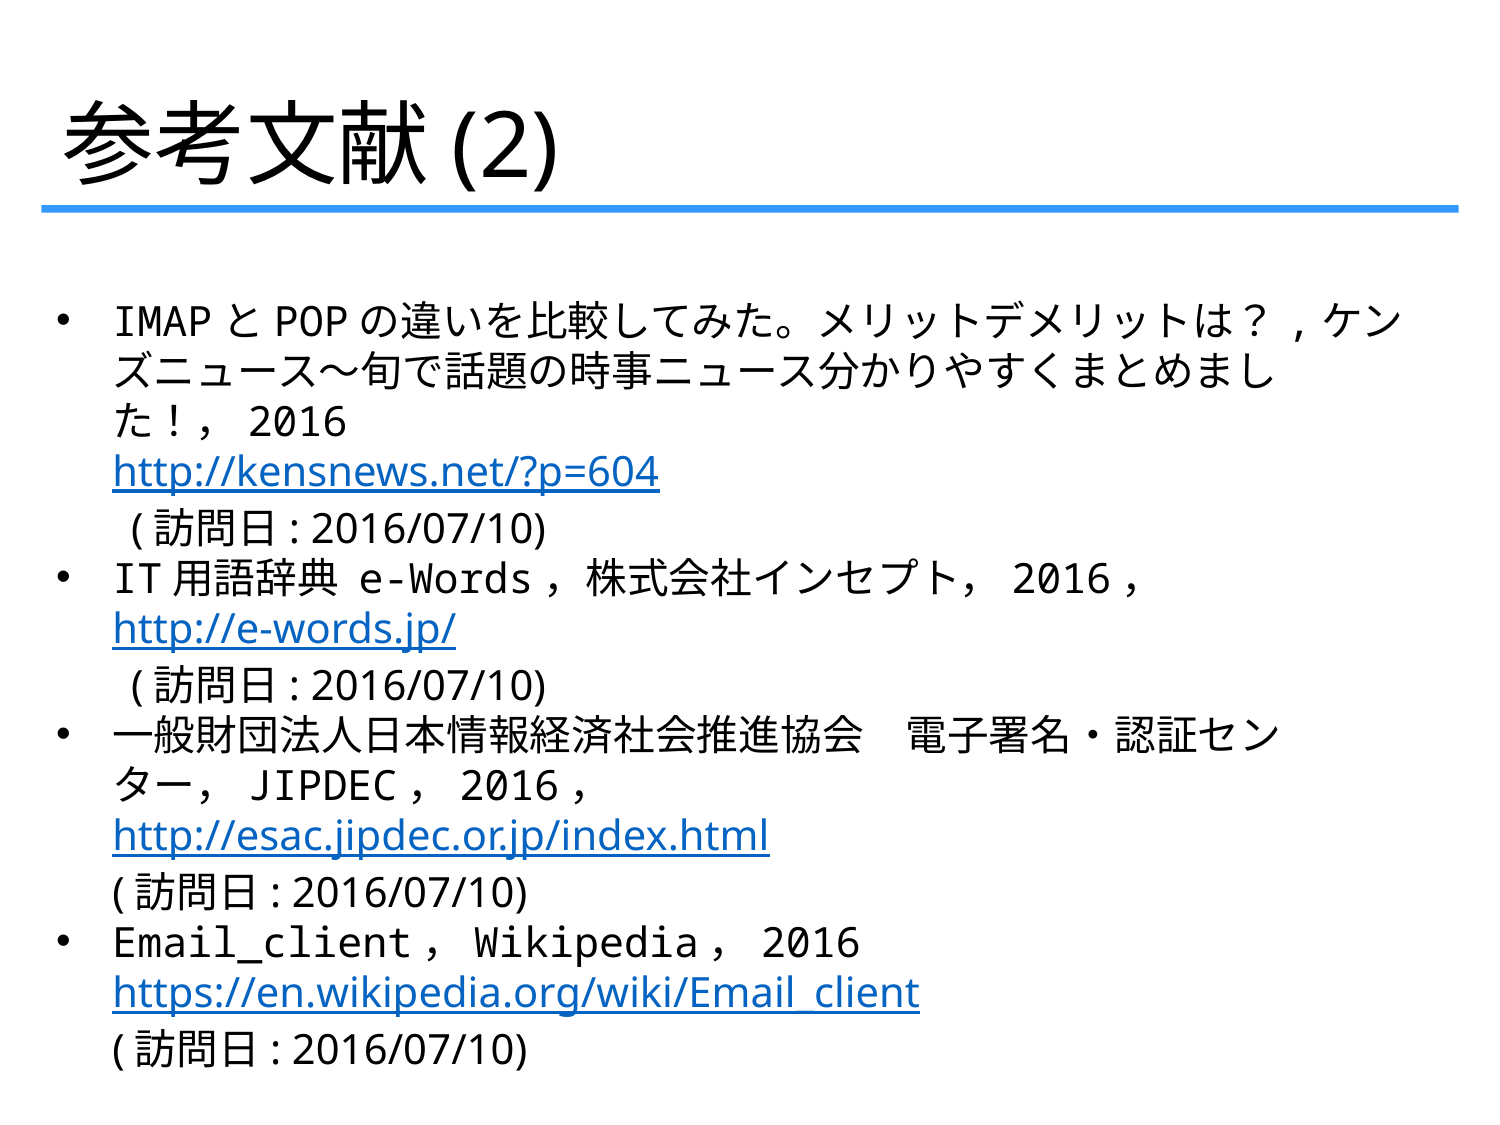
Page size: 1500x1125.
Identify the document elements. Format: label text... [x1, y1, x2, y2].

text_box IMAPとPOPの違いを比較してみた。メリットデメリットは？,ケンズニュース～旬で話題の時事ニュース分かりやすくまとめました！，2016 http://kensnews.net/?p=604 (訪問日: 2016/07/10) IT用語辞典 e-Words，株式会社インセプト，2016， http://e-words.jp/ (訪問日: 2016/07/10) 一般財団法人日本情報経済社会推進協会 電子署名・認証センター，JIPDEC，2016， http://esac.jipdec.or.jp/index.html (訪問日: 2016/07/10) Email_client，Wikipedia，2016 https://en.wikipedia.org/wiki/Email_client (訪問日: 2016/07/10) [41, 287, 1459, 1081]
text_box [41, 78, 1459, 213]
